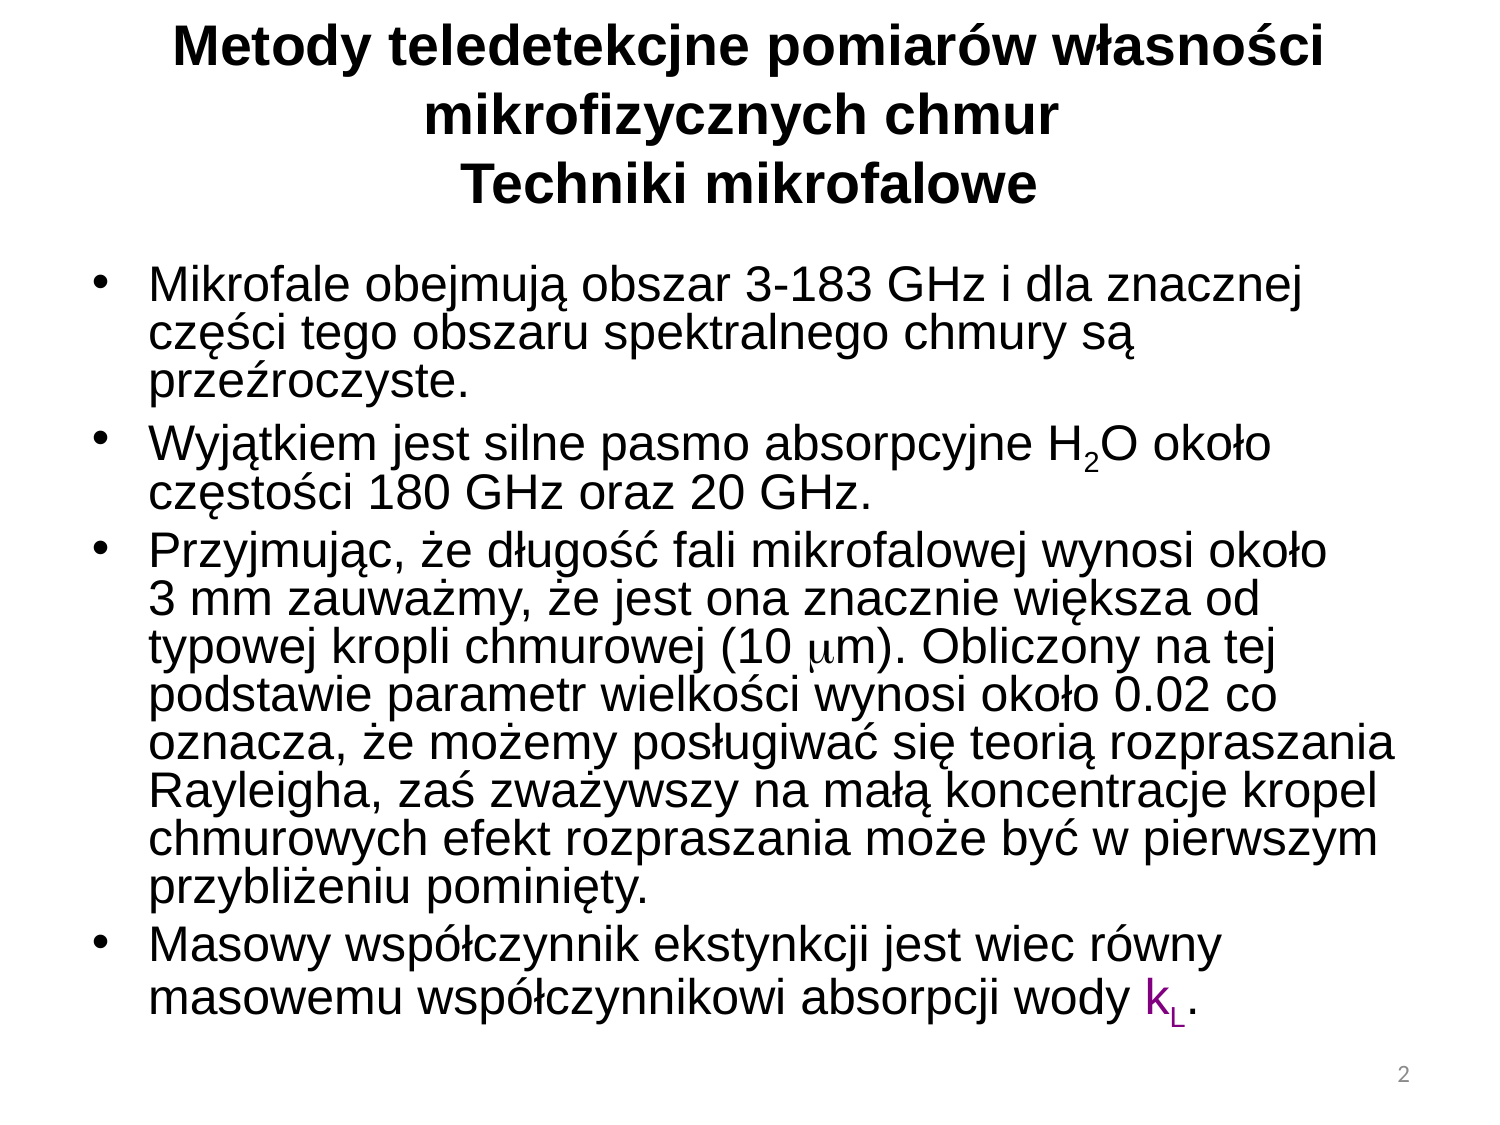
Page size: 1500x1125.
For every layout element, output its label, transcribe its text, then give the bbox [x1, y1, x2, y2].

title Metody teledetekcjne pomiarów własności mikrofizycznych chmur Techniki mikrofalowe [112, 0, 1388, 223]
list Mikrofale obejmują obszar 3-183 GHz i dla znacznej części tego obszaru spektralnego chmury są przeźroczyste. Wyjątkiem jest silne pasmo absorpcyjne H2O około częstości 180 GHz oraz 20 GHz. Przyjmując, że długość fali mikrofalowej wynosi około 3 mm zauważmy, że jest ona znacznie większa od typowej kropli chmurowej (10 m). Obliczony na tej podstawie parametr wielkości wynosi około 0.02 co oznacza, że możemy posługiwać się teorią rozpraszania Rayleigha, zaś zważywszy na małą koncentracje kropel chmurowych efekt rozpraszania może być w pierwszym przybliżeniu pominięty. Masowy współczynnik ekstynkcji jest wiec równy masowemu współczynnikowi absorpcji wody kL. [76, 255, 1427, 1057]
slide_number 2 [1074, 1057, 1425, 1103]
